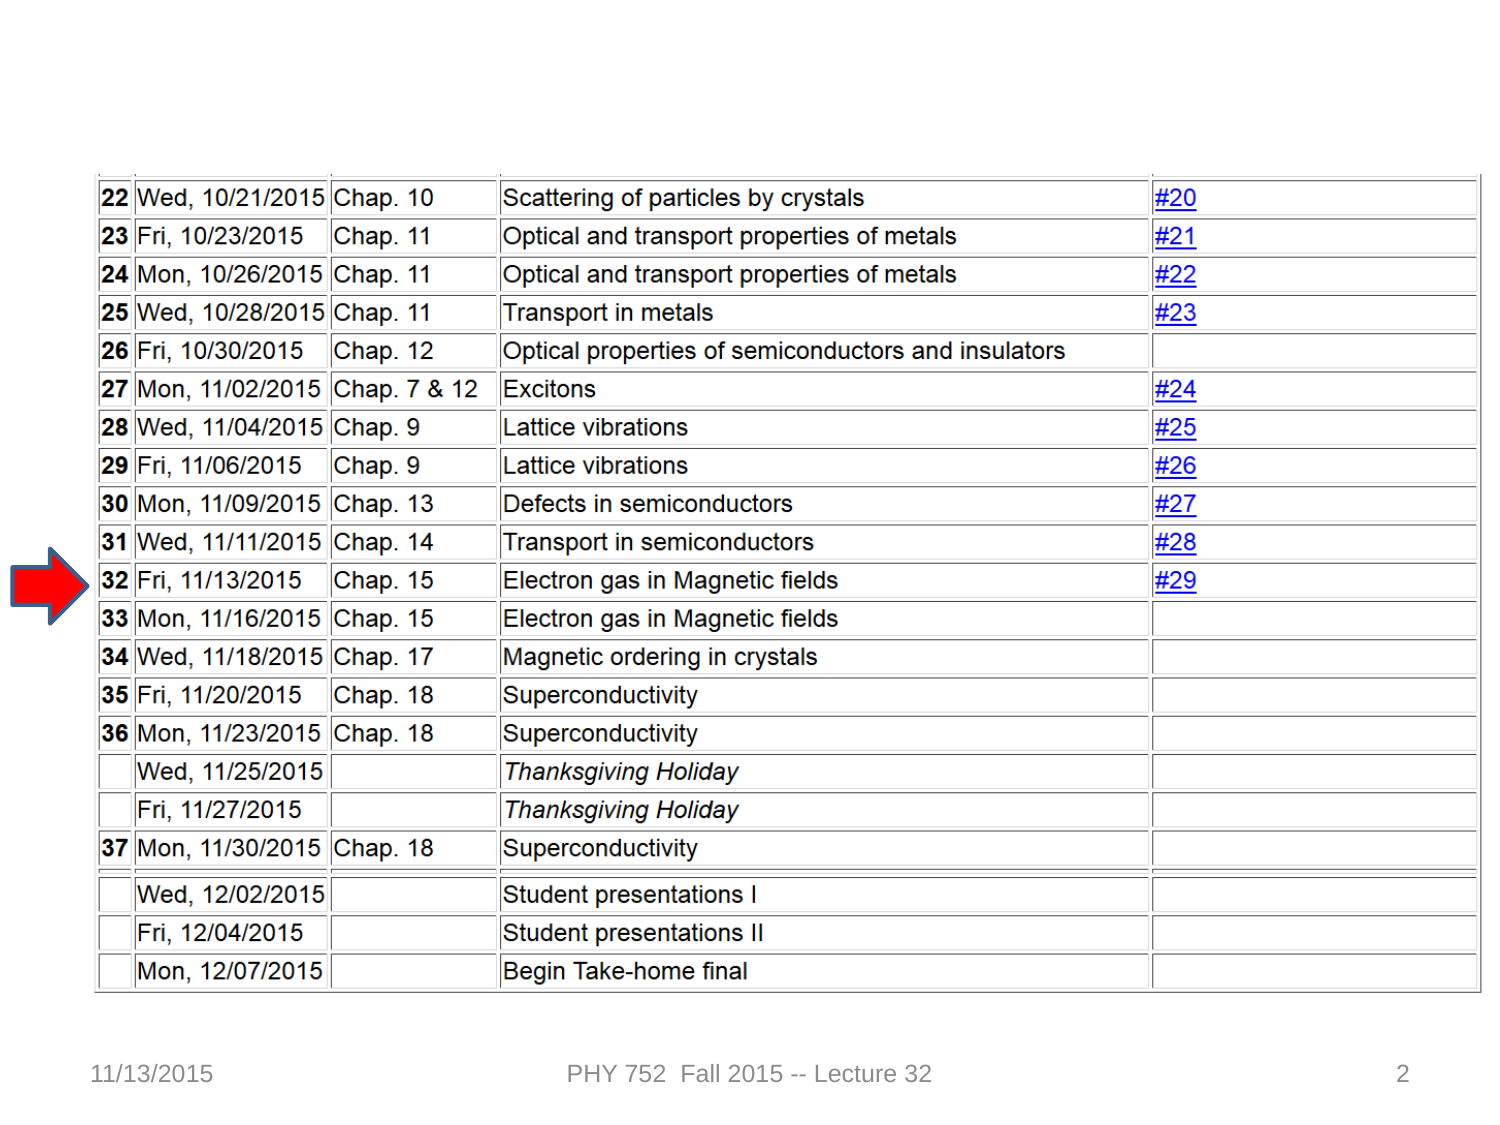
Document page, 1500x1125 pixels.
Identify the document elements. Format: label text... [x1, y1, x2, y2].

slide_number 2 [1074, 1042, 1425, 1103]
text_box [10, 546, 71, 626]
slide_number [75, 1042, 425, 1103]
picture [76, 174, 1500, 998]
footer PHY 752 Fall 2015 -- Lecture 32 [512, 1042, 988, 1103]
